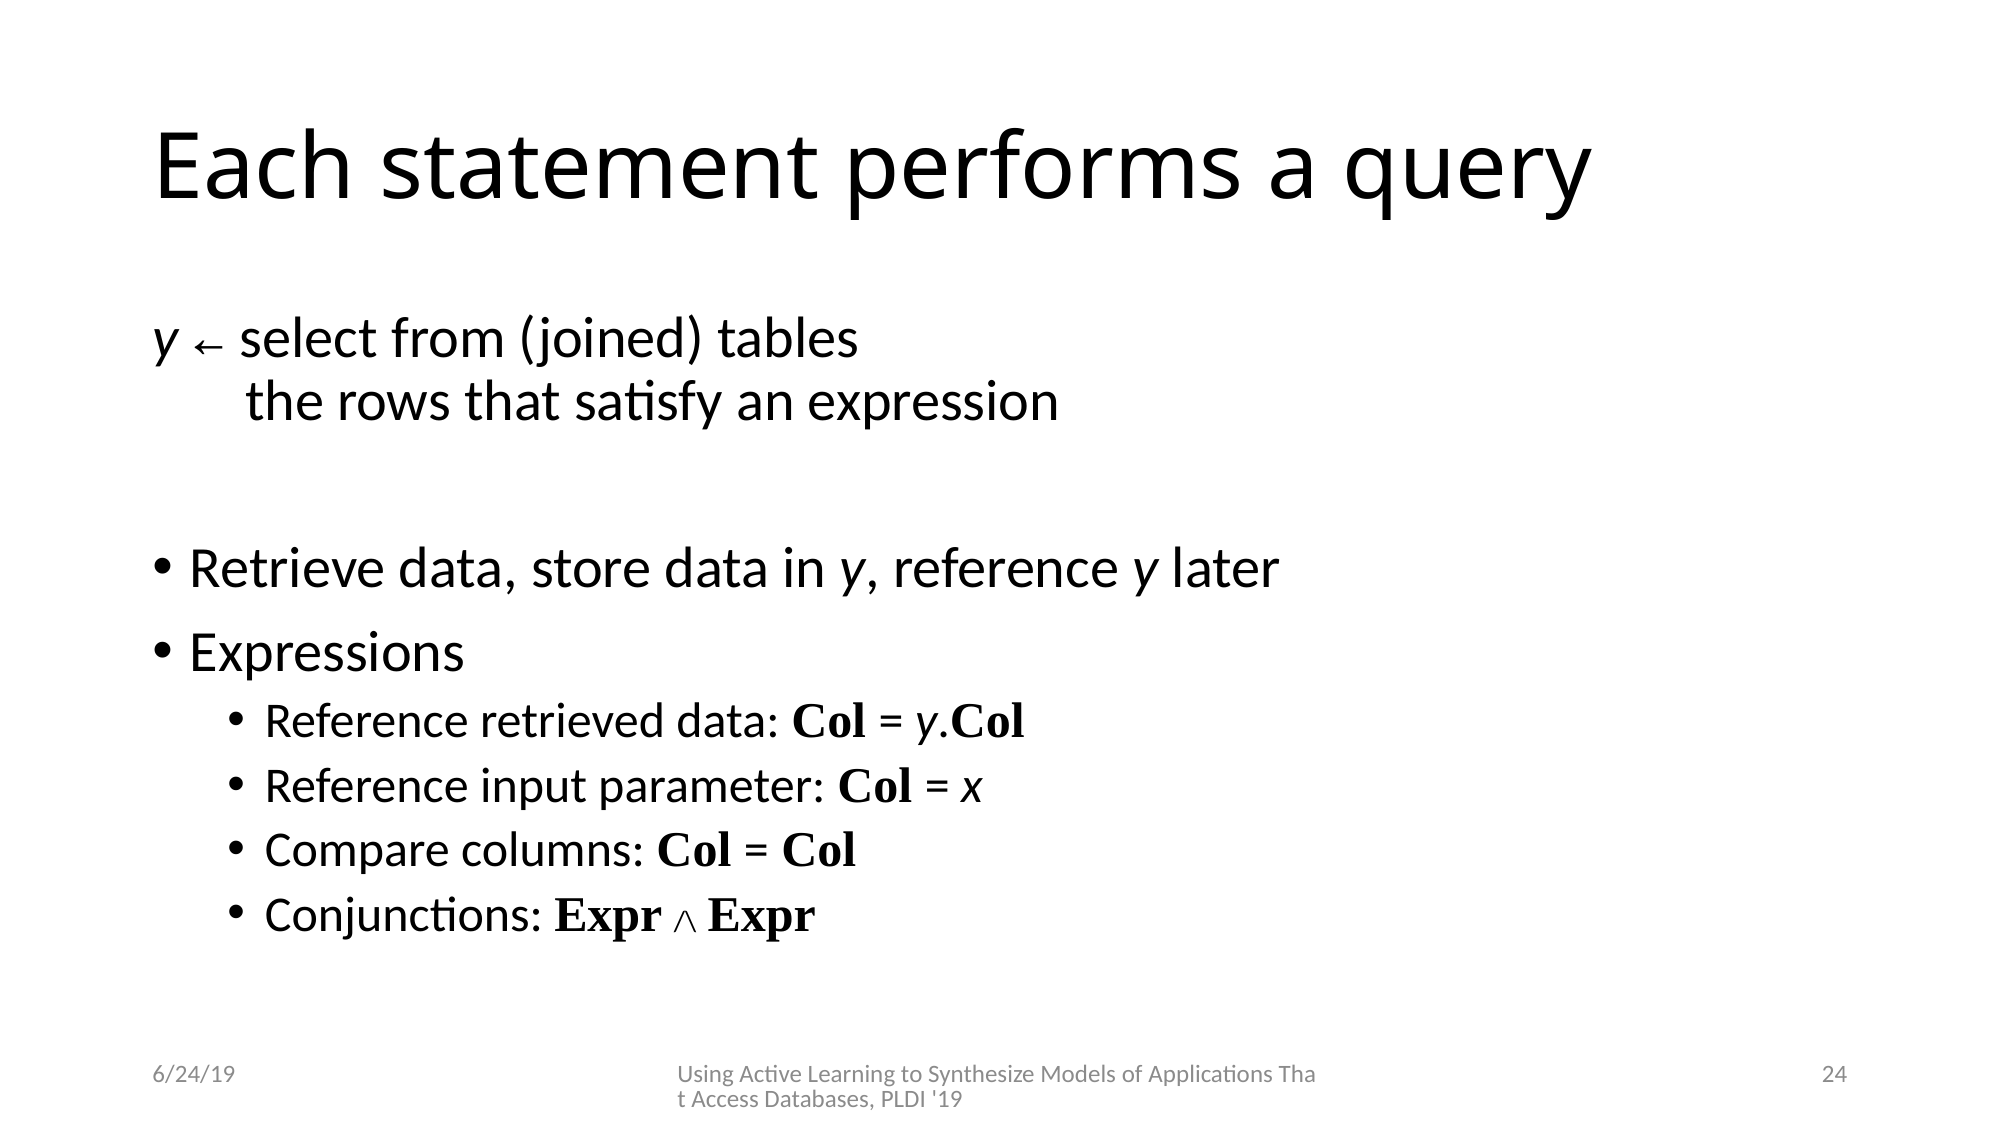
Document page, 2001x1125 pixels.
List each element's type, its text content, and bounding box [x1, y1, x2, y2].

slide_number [137, 1042, 588, 1103]
slide_number 24 [1412, 1042, 1863, 1103]
title Each statement performs a query [137, 59, 1863, 278]
list y ← select from (joined) tables the rows that satisfy an expression Retrieve data, store data in y, reference y later Expressions Reference retrieved data: Col = y.Col Reference input parameter: Col = x Compare columns: Col = Col Conjunctions: Expr /\ Expr [137, 299, 1863, 1014]
footer Using Active Learning to Synthesize Models of Applications That Access Databases, PLDI '19 [662, 1042, 1338, 1103]
